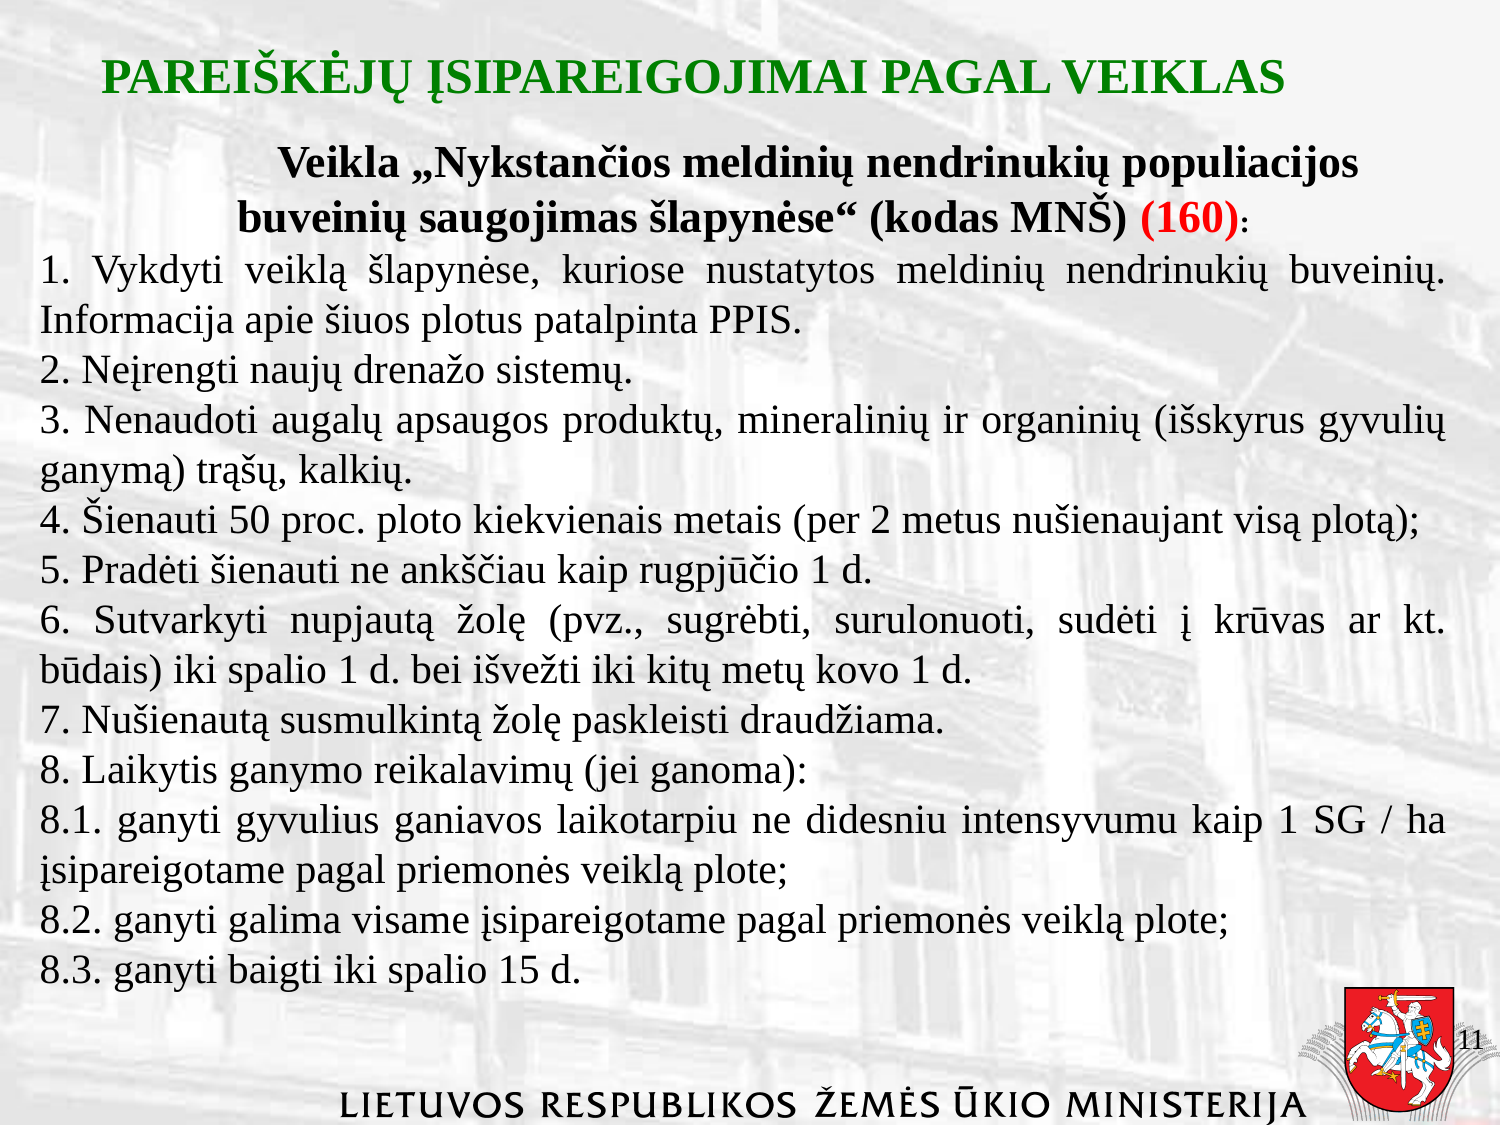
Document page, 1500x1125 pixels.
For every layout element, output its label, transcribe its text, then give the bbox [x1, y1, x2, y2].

text_box PAREIŠKĖJŲ ĮSIPAREIGOJIMAI PAGAL VEIKLAS [75, 22, 1325, 124]
slide_number 11 [1187, 1012, 1500, 1088]
picture [0, 0, 1500, 1125]
text_box Veikla „Nykstančios meldinių nendrinukių populiacijos buveinių saugojimas šlapynėse“ (kodas MNŠ) (160): 1. Vykdyti veiklą šlapynėse, kuriose nustatytos meldinių nendrinukių buveinių. Informacija apie šiuos plotus patalpinta PPIS. 2. Neįrengti naujų drenažo sistemų. 3. Nenaudoti augalų apsaugos produktų, mineralinių ir organinių (išskyrus gyvulių ganymą) trąšų, kalkių. 4. Šienauti 50 proc. ploto kiekvienais metais (per 2 metus nušienaujant visą plotą); 5. Pradėti šienauti ne ankščiau kaip rugpjūčio 1 d. 6. Sutvarkyti nupjautą žolę (pvz., sugrėbti, surulonuoti, sudėti į krūvas ar kt. būdais) iki spalio 1 d. bei išvežti iki kitų metų kovo 1 d. 7. Nušienautą susmulkintą žolę paskleisti draudžiama. 8. Laikytis ganymo reikalavimų (jei ganoma): 8.1. ganyti gyvulius ganiavos laikotarpiu ne didesniu intensyvumu kaip 1 SG / ha įsipareigotame pagal priemonės veiklą plote; 8.2. ganyti galima visame įsipareigotame pagal priemonės veiklą plote; 8.3. ganyti baigti iki spalio 15 d. [24, 124, 1463, 1054]
